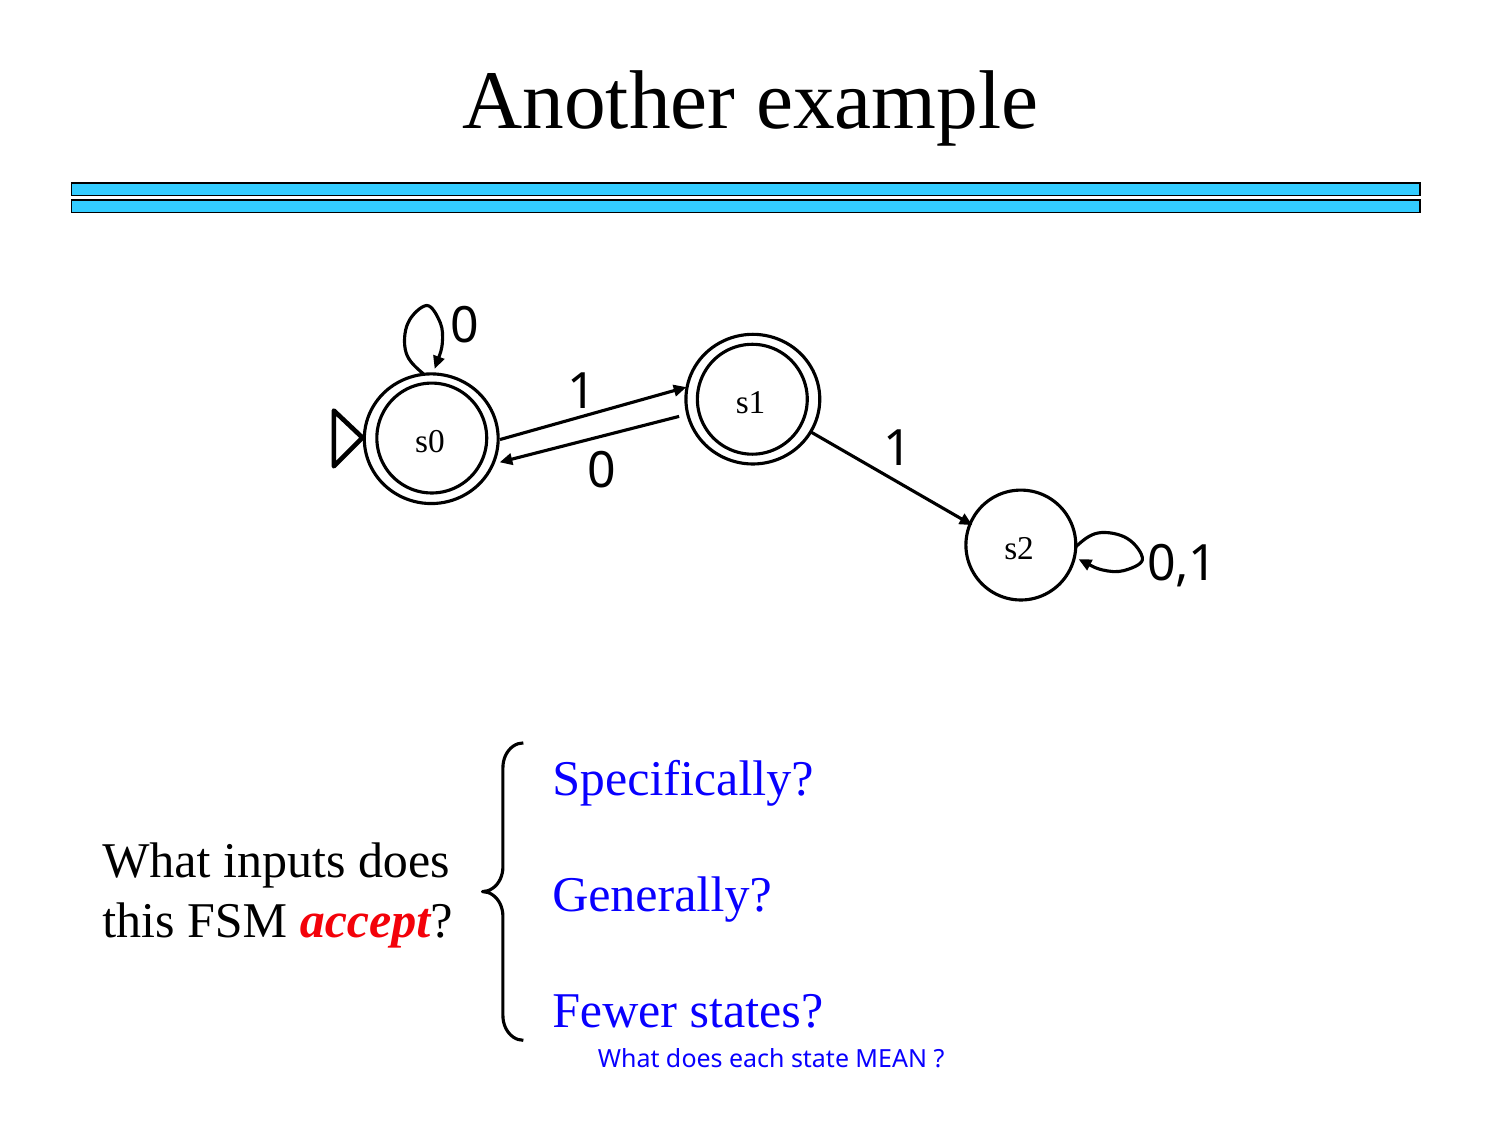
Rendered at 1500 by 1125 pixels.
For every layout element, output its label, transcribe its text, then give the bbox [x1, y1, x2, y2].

text_box 0 [572, 429, 632, 505]
text_box 1 [868, 408, 927, 484]
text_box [71, 182, 1421, 213]
text_box What inputs does this FSM accept? [87, 820, 488, 955]
text_box Generally? [537, 853, 938, 929]
text_box Specifically? [537, 737, 938, 813]
text_box s2 [989, 518, 1049, 574]
text_box [482, 742, 524, 1041]
text_box [404, 305, 445, 374]
text_box [685, 334, 820, 464]
text_box [499, 384, 687, 440]
text_box [965, 490, 1076, 601]
text_box 0,1 [1132, 523, 1233, 598]
text_box Fewer states? [537, 970, 938, 1045]
text_box 1 [552, 350, 611, 424]
text_box [900, 484, 973, 526]
text_box [333, 410, 363, 467]
text_box [499, 443, 572, 466]
text_box 0 [435, 285, 494, 360]
text_box What does each state MEAN ? [583, 1035, 1048, 1081]
text_box Another example [112, 37, 1389, 153]
text_box 1 [553, 409, 611, 426]
text_box [364, 373, 499, 504]
text_box [1075, 532, 1143, 572]
